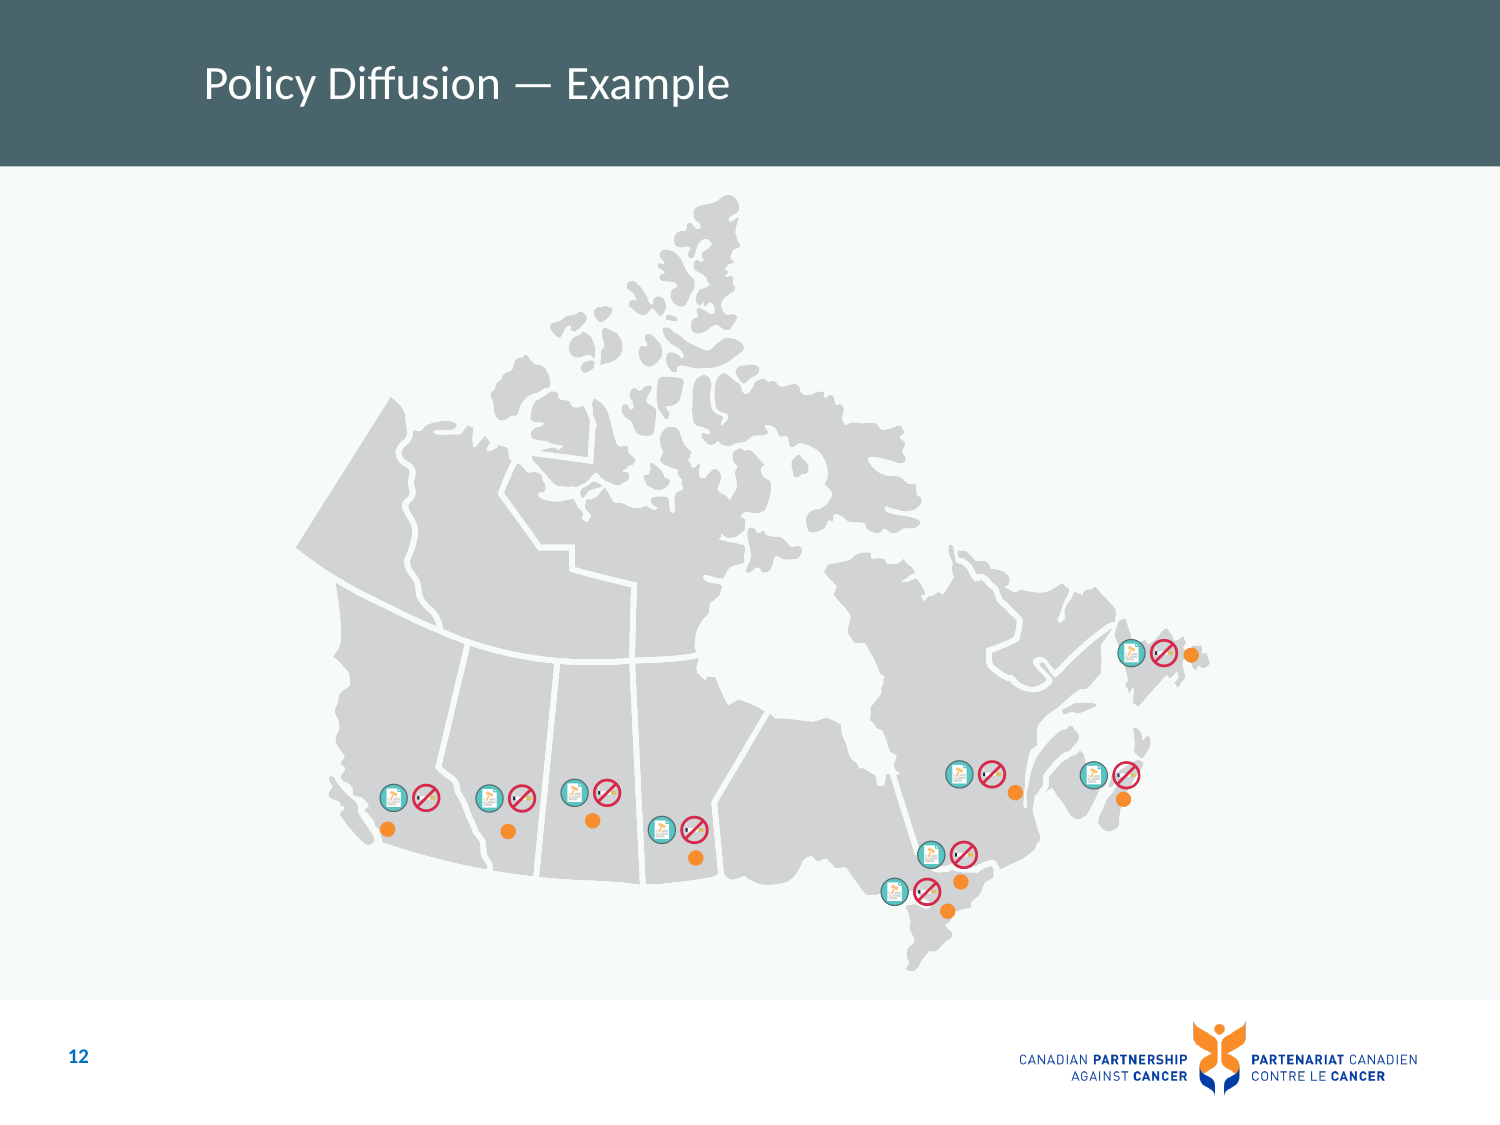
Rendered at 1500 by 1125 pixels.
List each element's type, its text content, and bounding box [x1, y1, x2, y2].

picture [1018, 1021, 1418, 1096]
slide_number 12 [53, 1035, 120, 1095]
title Policy Diffusion — Example [188, 0, 1264, 163]
picture [0, 166, 1500, 1001]
